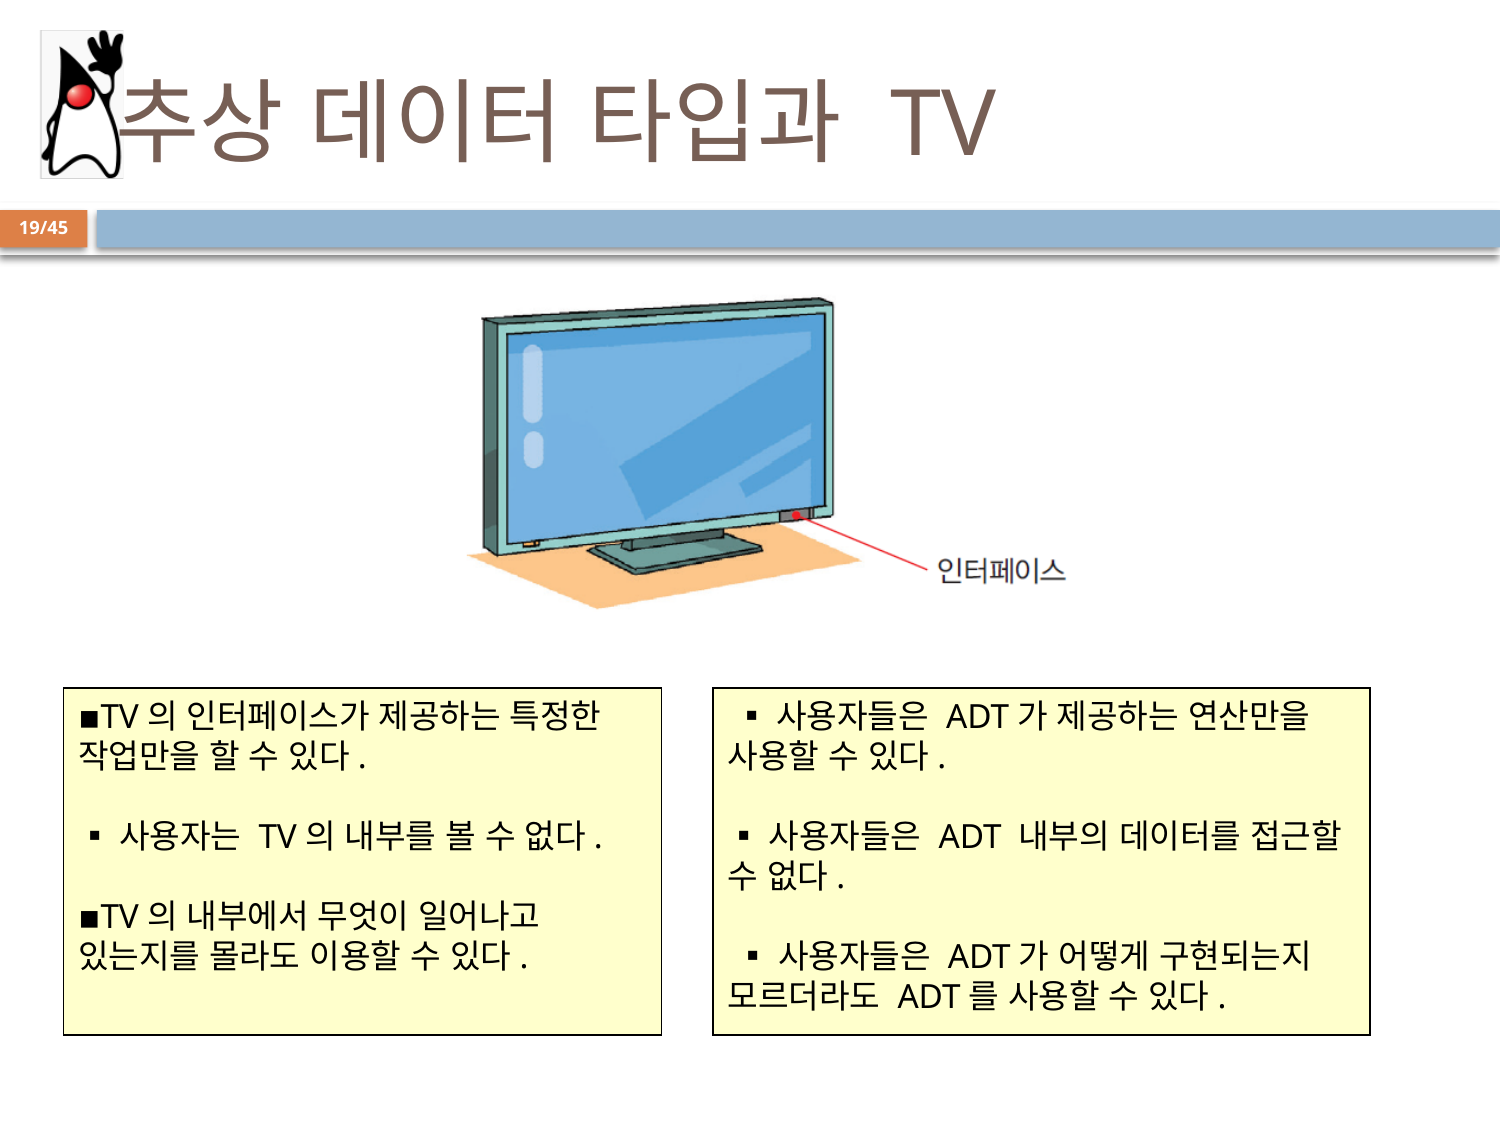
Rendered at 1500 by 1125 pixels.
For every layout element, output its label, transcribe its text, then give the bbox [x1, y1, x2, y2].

picture [448, 288, 1091, 620]
picture [39, 30, 124, 179]
slide_number 19/45 [0, 208, 88, 249]
text_box ▪사용자들은 ADT가 제공하는 연산만을 사용할 수 있다. ▪사용자들은 ADT 내부의 데이터를 접근할 수 없다. ▪사용자들은 ADT가 어떻게 구현되는지 모르더라도 ADT를 사용할 수 있다. [713, 687, 1371, 1035]
title 추상 데이터 타입과 TV [100, 37, 1438, 200]
text_box ▪TV의 인터페이스가 제공하는 특정한 작업만을 할 수 있다. ▪사용자는 TV의 내부를 볼 수 없다. ▪TV의 내부에서 무엇이 일어나고 있는지를 몰라도 이용할 수 있다. [63, 687, 662, 1035]
